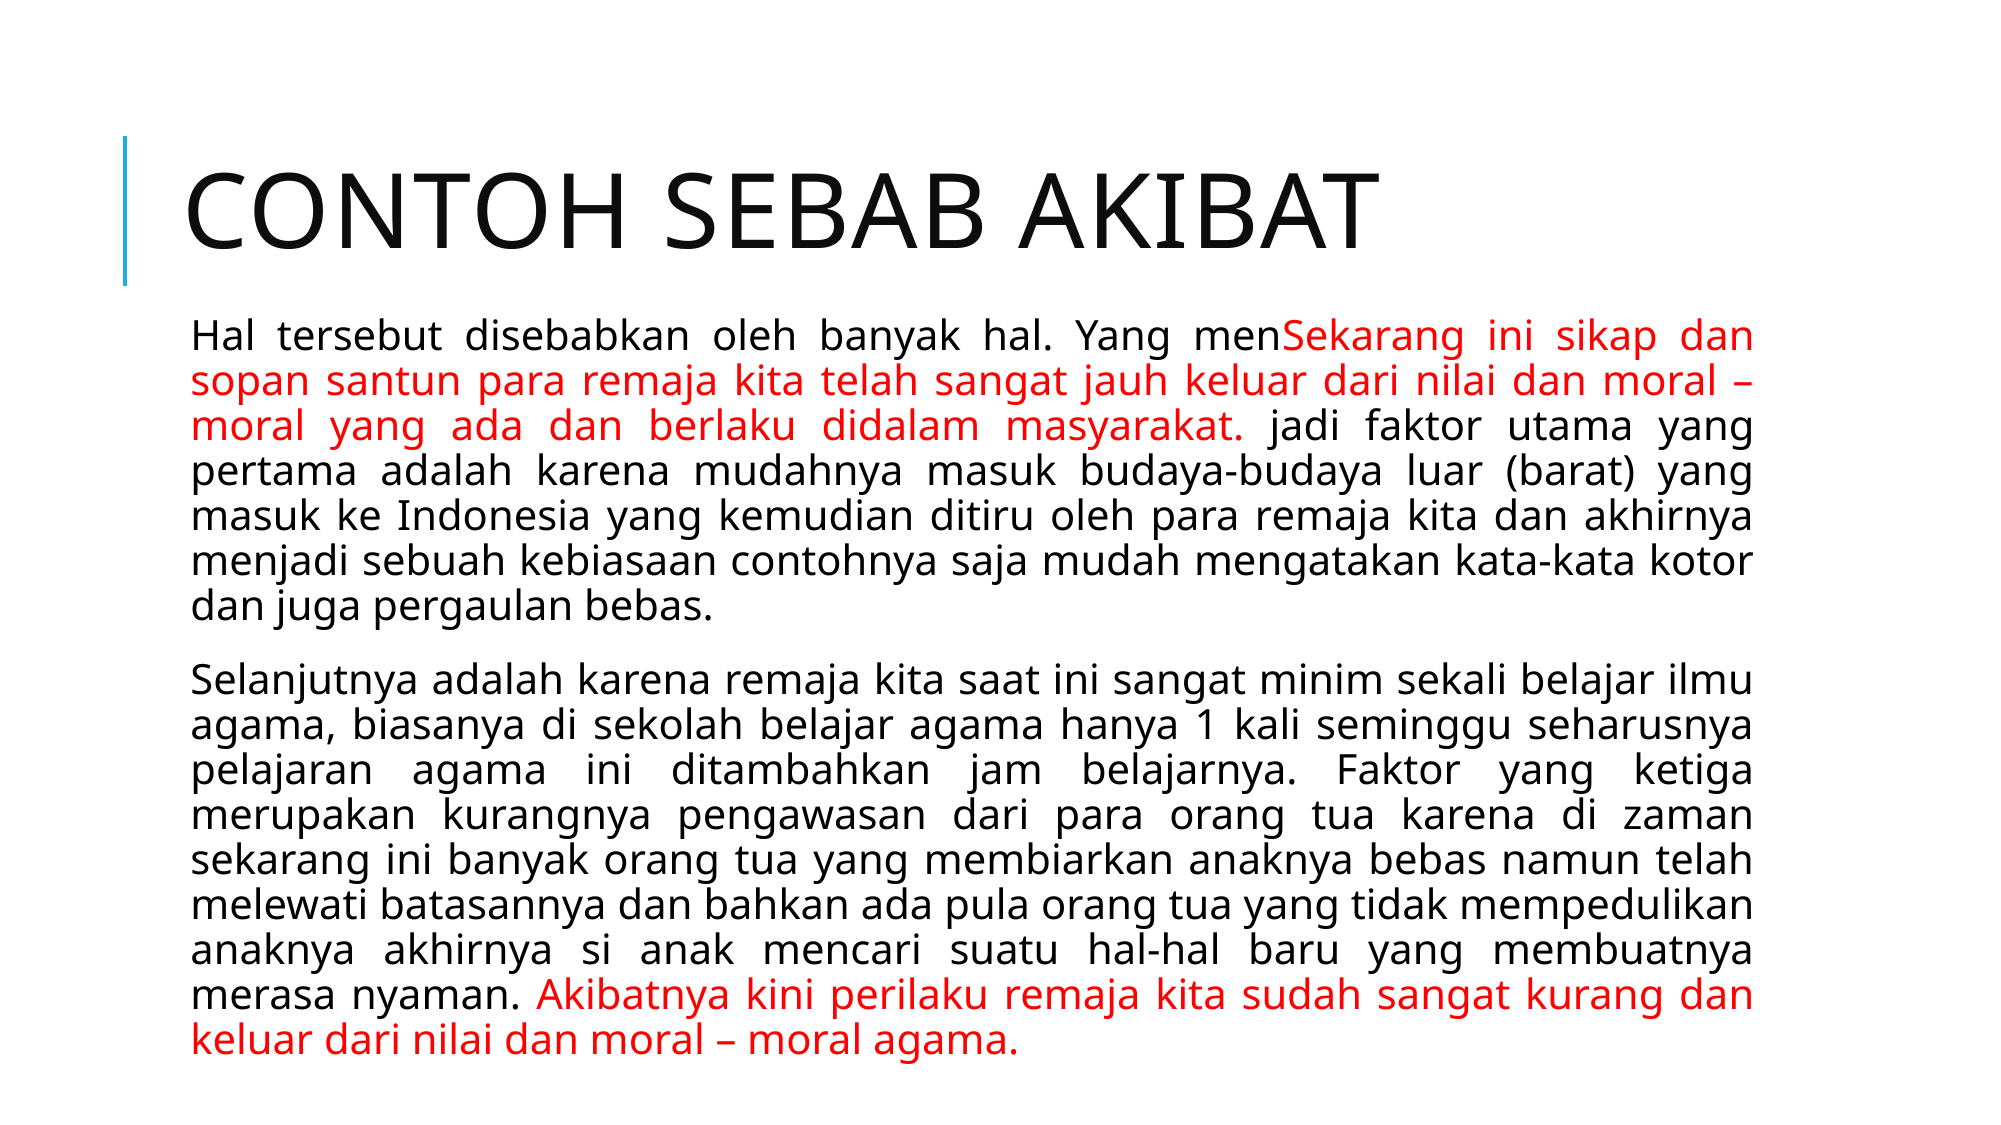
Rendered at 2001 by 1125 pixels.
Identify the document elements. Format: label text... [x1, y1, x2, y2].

title CONTOH SEBAB AKIBAT [168, 96, 1763, 307]
list Hal tersebut disebabkan oleh banyak hal. Yang menSekarang ini sikap dan sopan santun para remaja kita telah sangat jauh keluar dari nilai dan moral – moral yang ada dan berlaku didalam masyarakat. jadi faktor utama yang pertama adalah karena mudahnya masuk budaya-budaya luar (barat) yang masuk ke Indonesia yang kemudian ditiru oleh para remaja kita dan akhirnya menjadi sebuah kebiasaan contohnya saja mudah mengatakan kata-kata kotor dan juga pergaulan bebas. Selanjutnya adalah karena remaja kita saat ini sangat minim sekali belajar ilmu agama, biasanya di sekolah belajar agama hanya 1 kali seminggu seharusnya pelajaran agama ini ditambahkan jam belajarnya. Faktor yang ketiga merupakan kurangnya pengawasan dari para orang tua karena di zaman sekarang ini banyak orang tua yang membiarkan anaknya bebas namun telah melewati batasannya dan bahkan ada pula orang tua yang tidak mempedulikan anaknya akhirnya si anak mencari suatu hal-hal baru yang membuatnya merasa nyaman. Akibatnya kini perilaku remaja kita sudah sangat kurang dan keluar dari nilai dan moral – moral agama. [168, 307, 1763, 1035]
